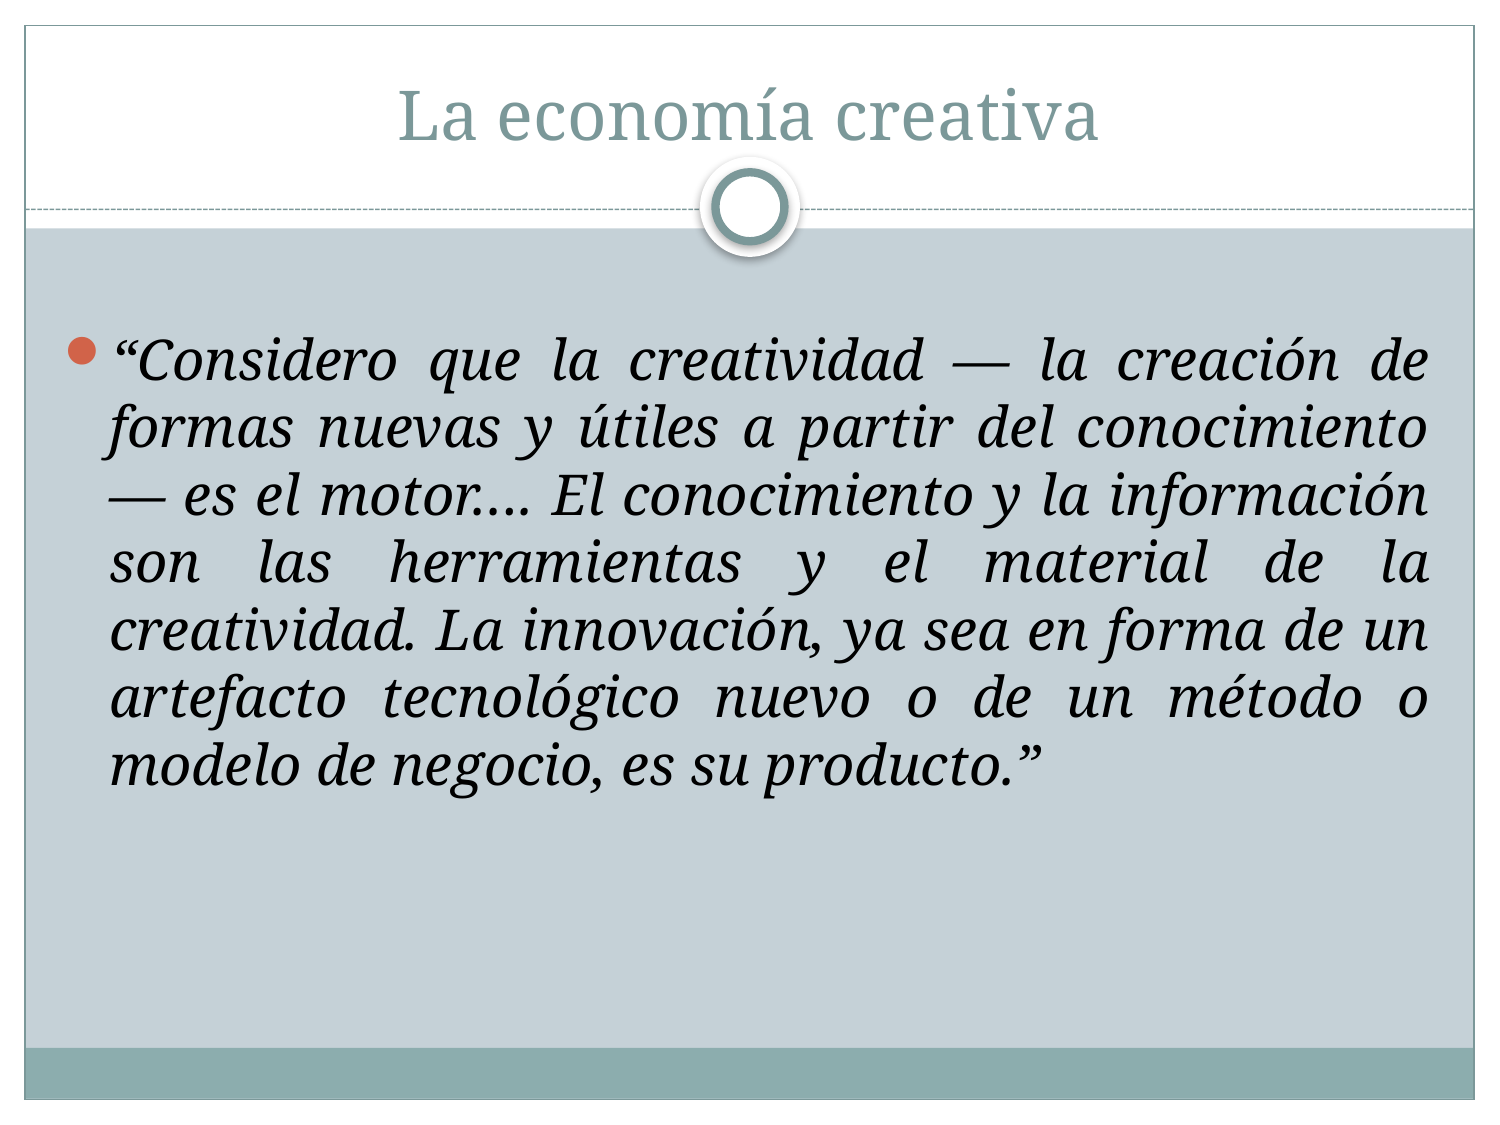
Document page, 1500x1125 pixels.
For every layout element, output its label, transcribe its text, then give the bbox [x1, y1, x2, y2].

title La economía creativa [49, 37, 1450, 162]
list “Considero que la creatividad — la creación de formas nuevas y útiles a partir del conocimiento — es el motor…. El conocimiento y la información son las herramientas y el material de la creatividad. La innovación, ya sea en forma de un artefacto tecnológico nuevo o de un método o modelo de negocio, es su producto.” [49, 316, 1445, 1067]
